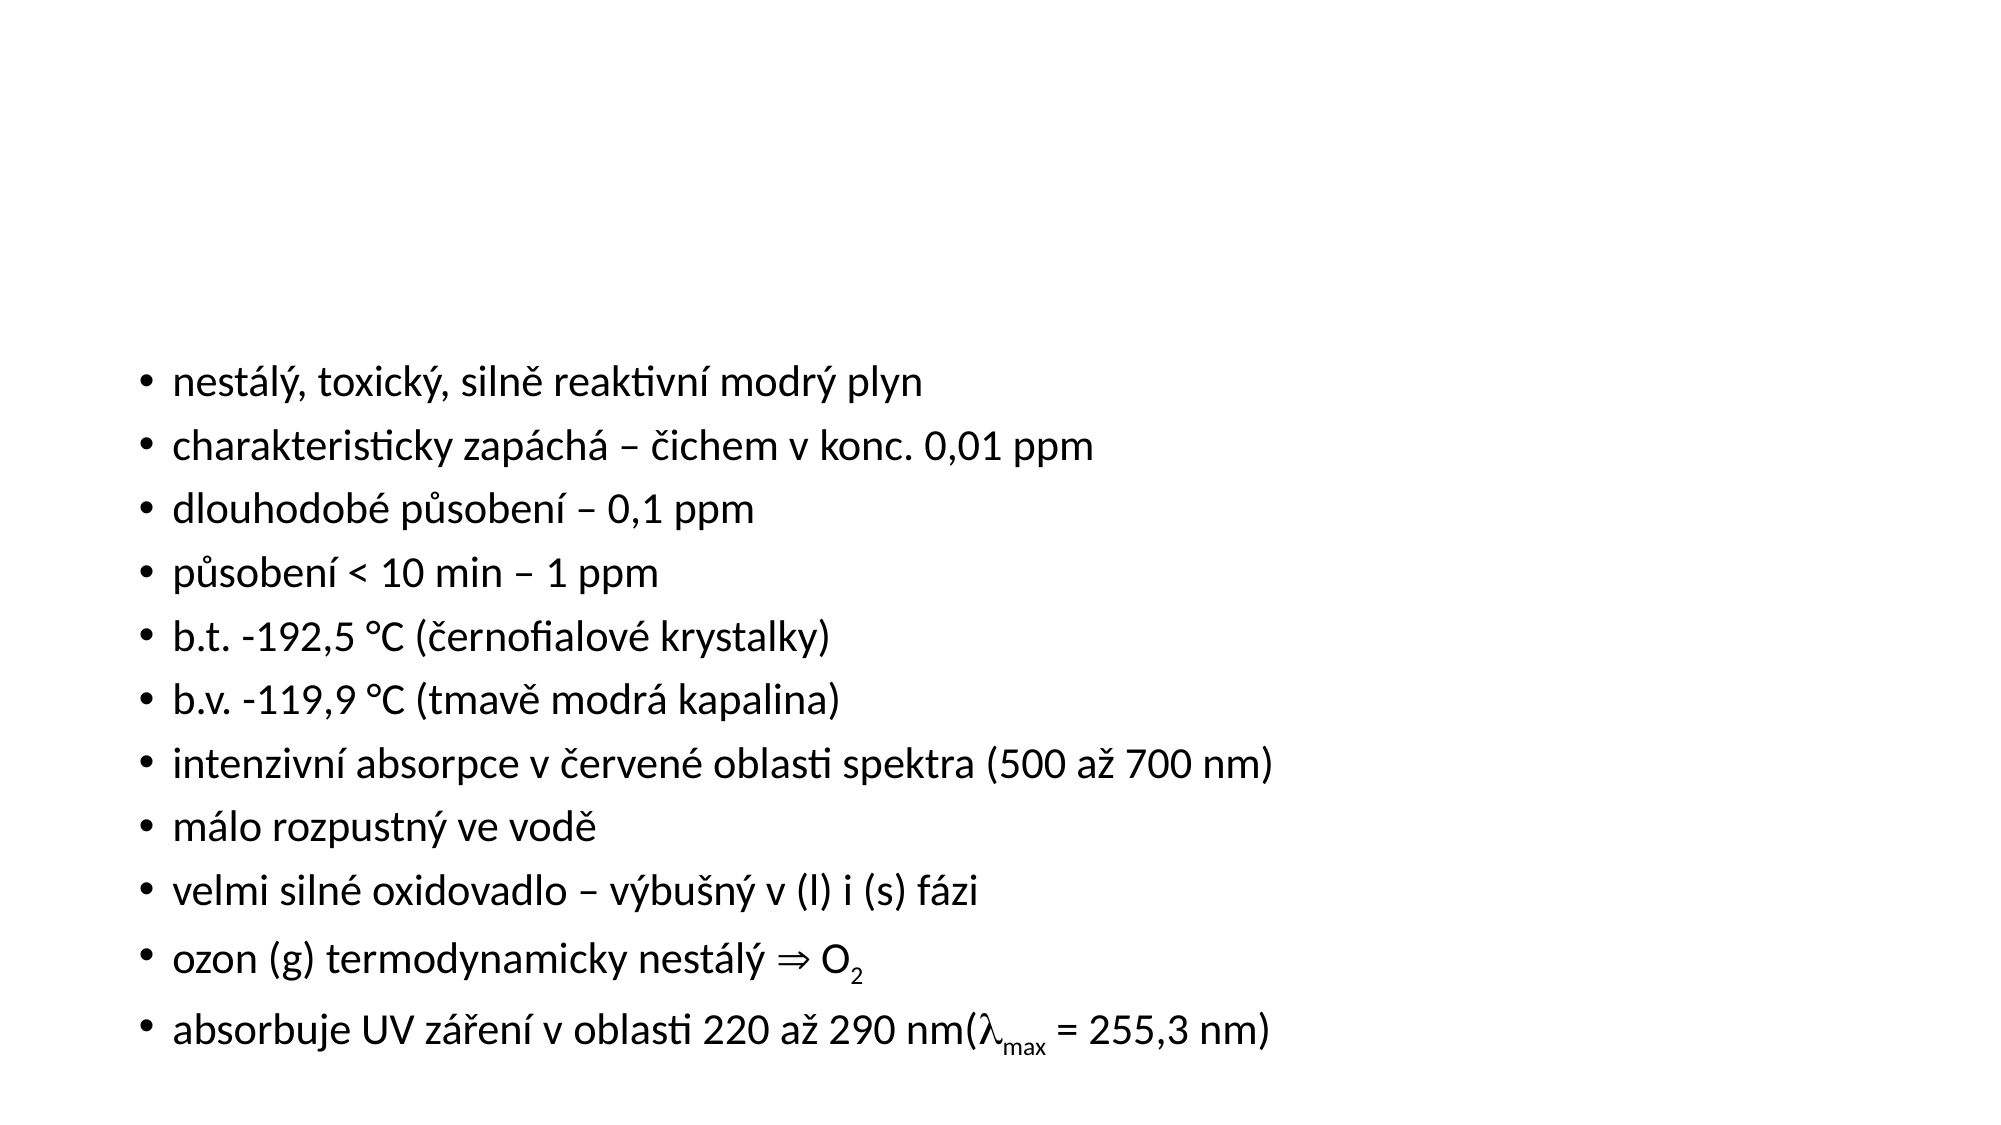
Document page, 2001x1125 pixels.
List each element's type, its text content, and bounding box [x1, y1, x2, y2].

list nestálý, toxický, silně reaktivní modrý plyn charakteristicky zapáchá – čichem v konc. 0,01 ppm dlouhodobé působení – 0,1 ppm působení < 10 min – 1 ppm b.t. -192,5 °C (černofialové krystalky) b.v. -119,9 °C (tmavě modrá kapalina) intenzivní absorpce v červené oblasti spektra (500 až 700 nm) málo rozpustný ve vodě velmi silné oxidovadlo – výbušný v (l) i (s) fázi ozon (g) termodynamicky nestálý  O2 absorbuje UV záření v oblasti 220 až 290 nm(max = 255,3 nm) [123, 351, 1849, 1066]
